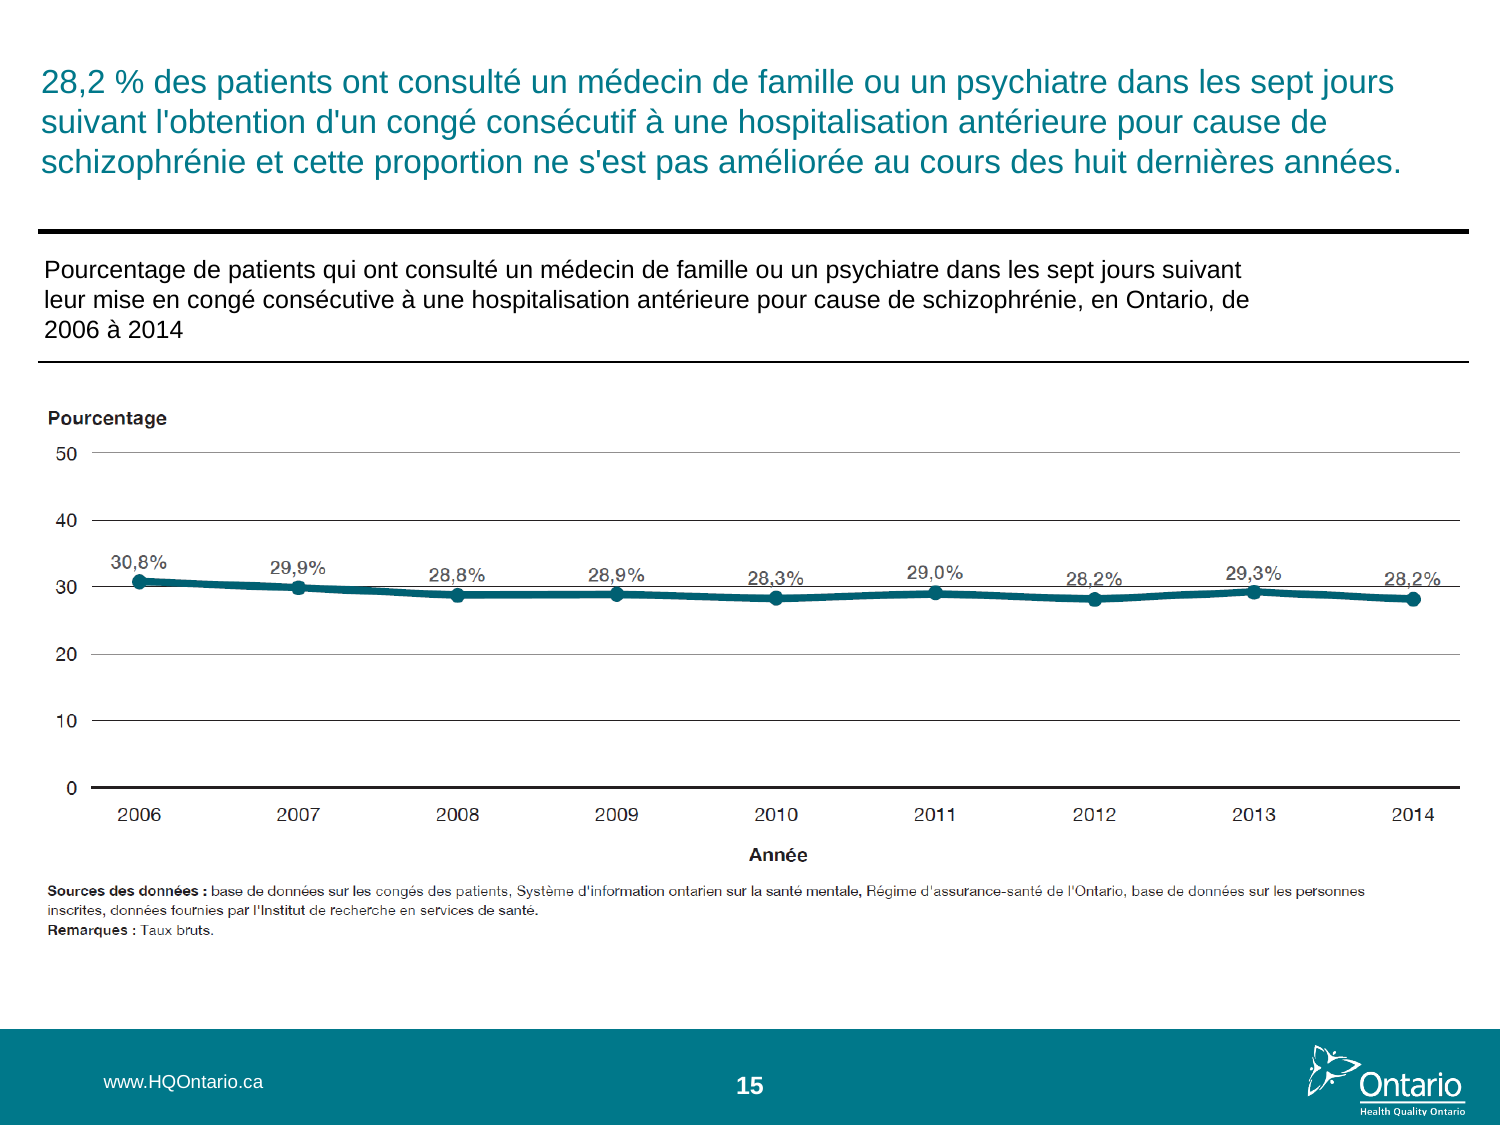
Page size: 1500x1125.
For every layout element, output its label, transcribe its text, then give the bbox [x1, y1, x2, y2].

text_box 28,2 % des patients ont consulté un médecin de famille ou un psychiatre dans les sept jours suivant l'obtention d'un congé consécutif à une hospitalisation antérieure pour cause de schizophrénie et cette proportion ne s'est pas améliorée au cours des huit dernières années. [26, 20, 1471, 221]
text_box Pourcentage de patients qui ont consulté un médecin de famille ou un psychiatre dans les sept jours suivant leur mise en congé consécutive à une hospitalisation antérieure pour cause de schizophrénie, en Ontario, de 2006 à 2014 [29, 246, 1302, 351]
footer www.HQOntario.ca [88, 1062, 550, 1103]
picture [37, 400, 1470, 959]
